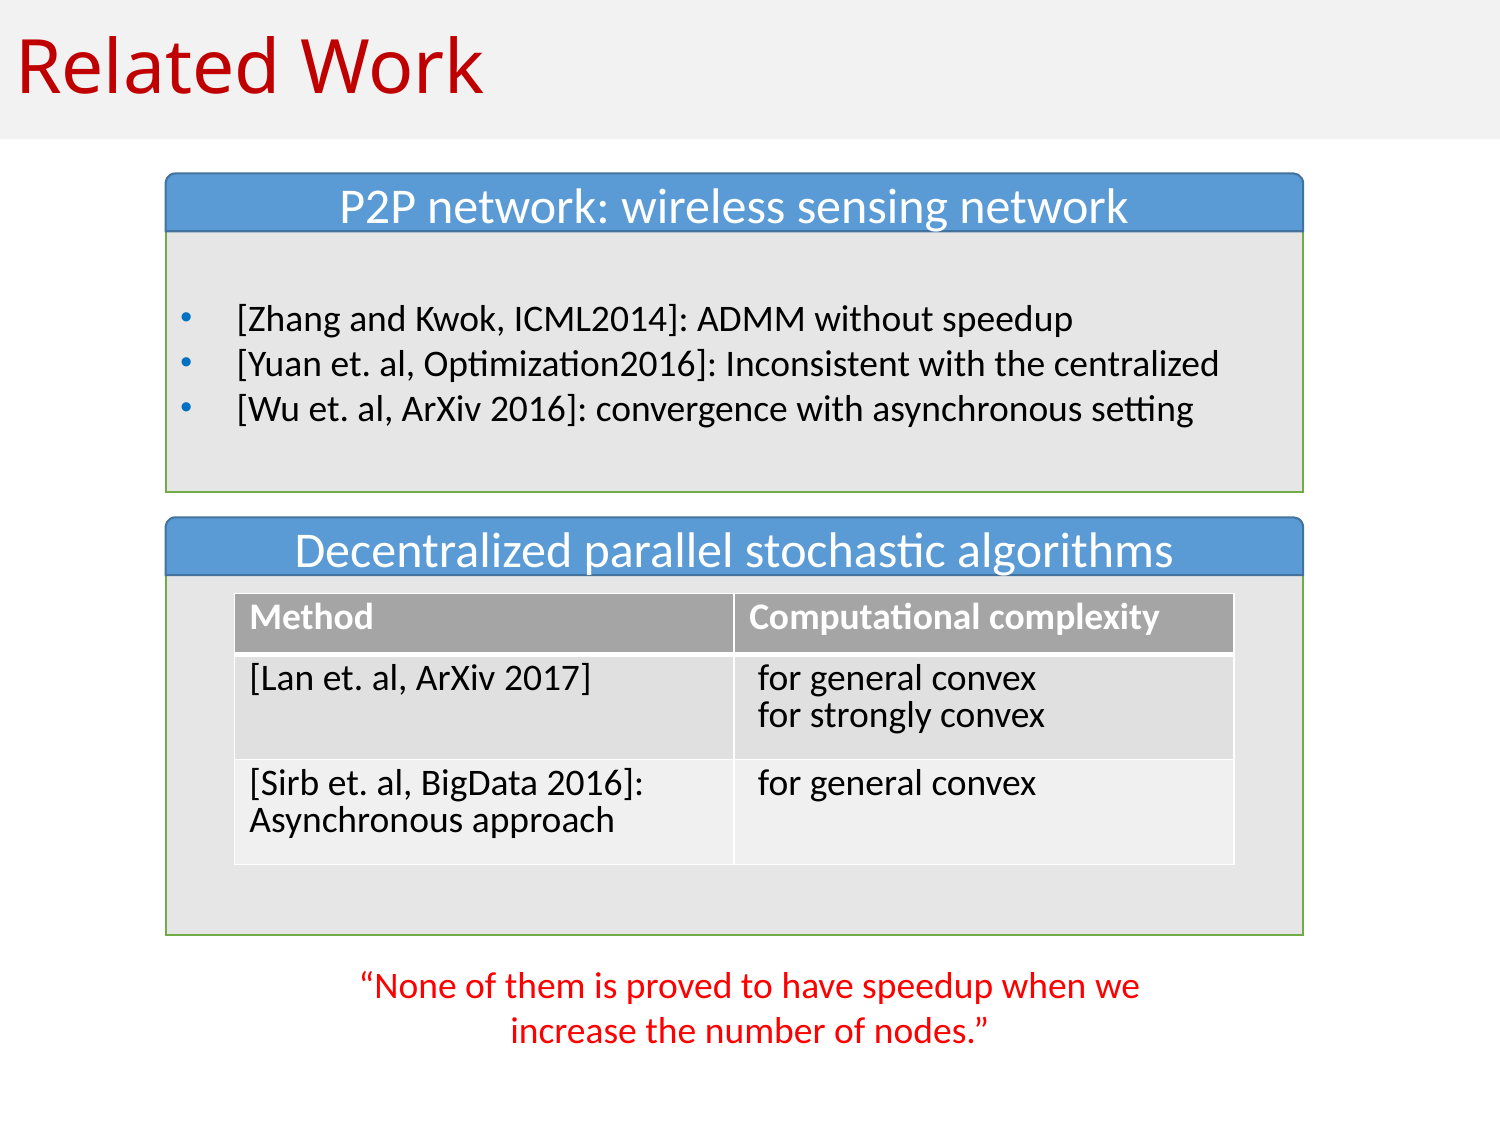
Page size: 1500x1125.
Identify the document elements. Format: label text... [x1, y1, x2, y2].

text_box “None of them is proved to have speedup when we increase the number of nodes.” [287, 953, 1213, 1059]
title Related Work [0, 0, 1500, 140]
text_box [165, 517, 1304, 936]
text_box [165, 173, 1304, 492]
